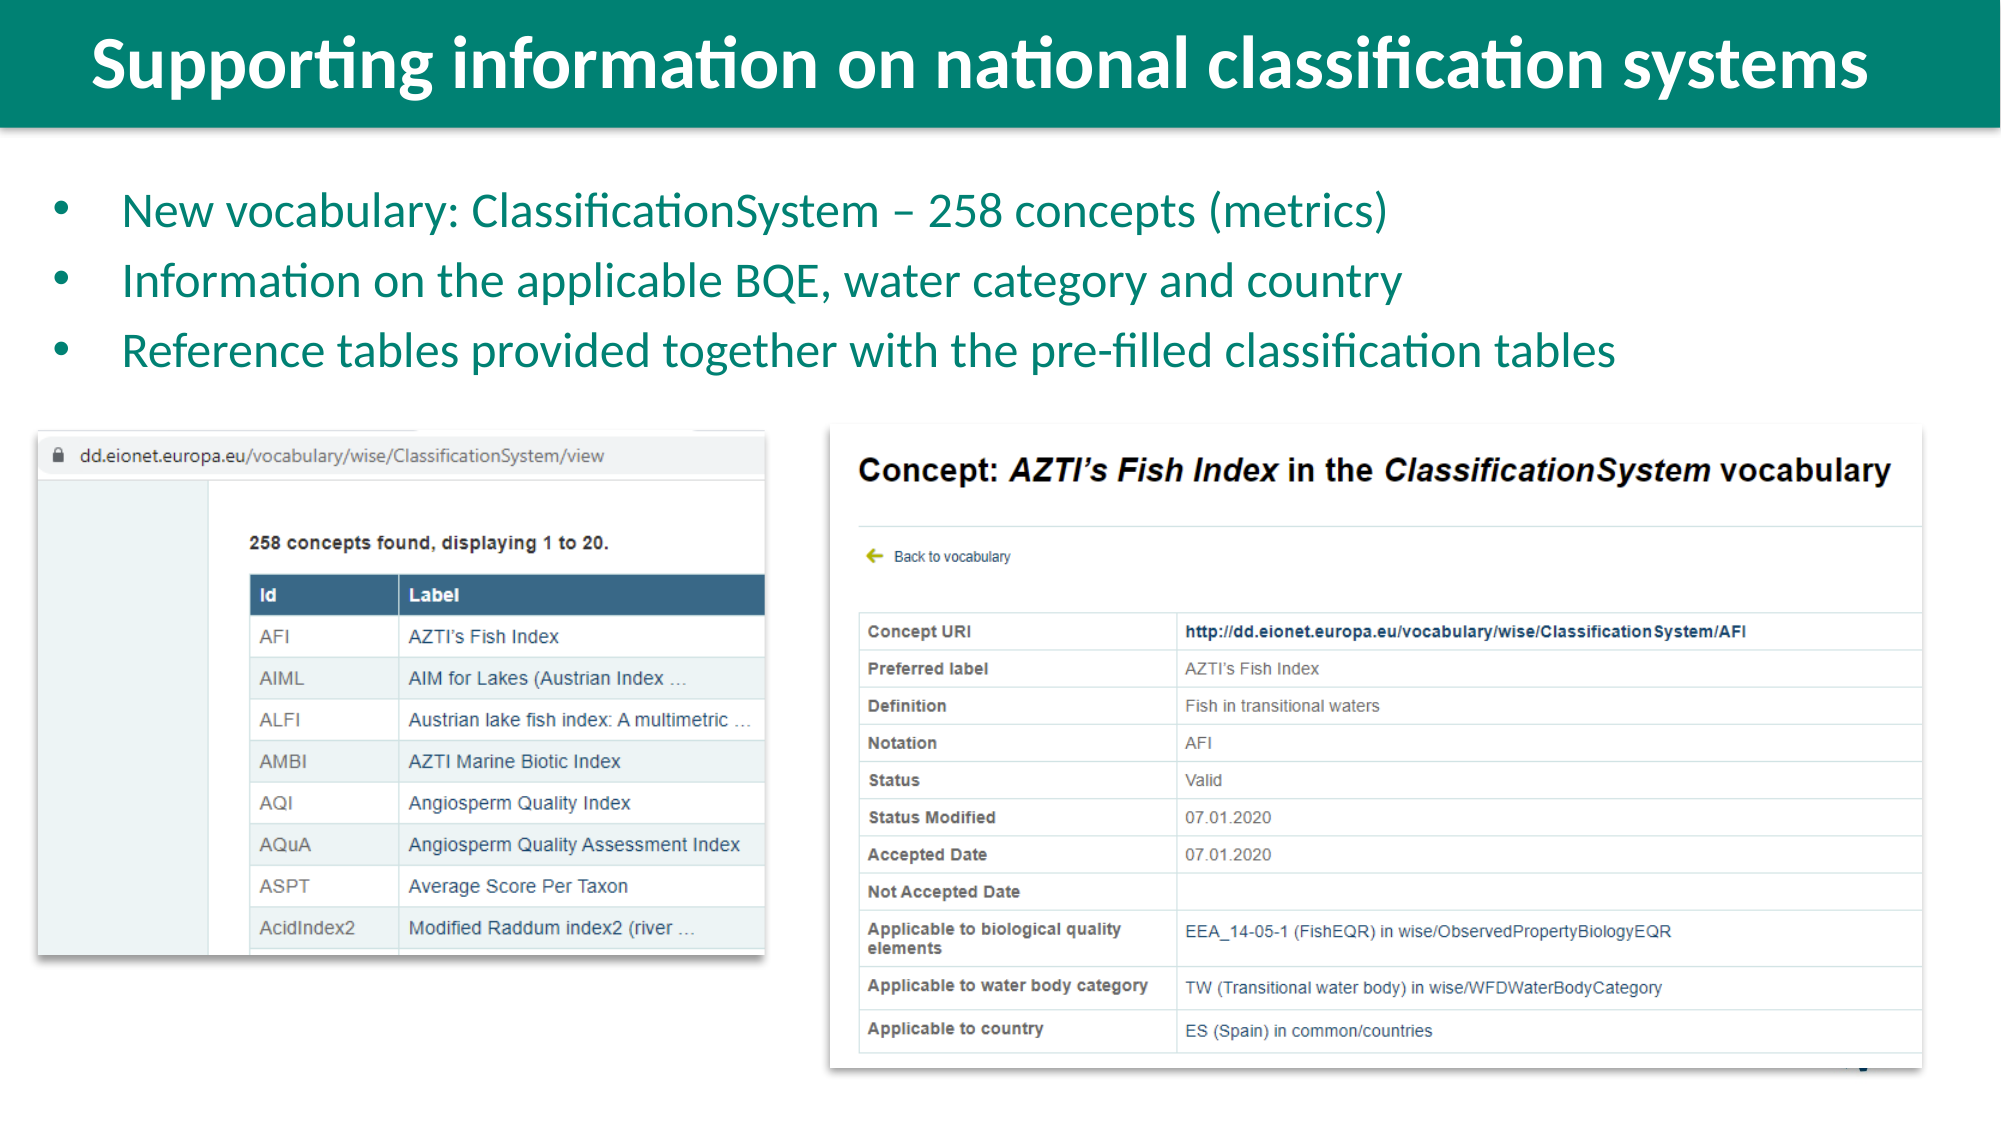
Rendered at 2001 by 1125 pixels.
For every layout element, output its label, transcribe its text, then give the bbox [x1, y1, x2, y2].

list Supporting information on national classification systems [76, 5, 1922, 117]
text_box New vocabulary: ClassificationSystem – 258 concepts (metrics) Information on the applicable BQE, water category and country Reference tables provided together with the pre-filled classification tables [37, 170, 1640, 380]
picture [37, 429, 765, 955]
picture [829, 424, 1922, 1087]
